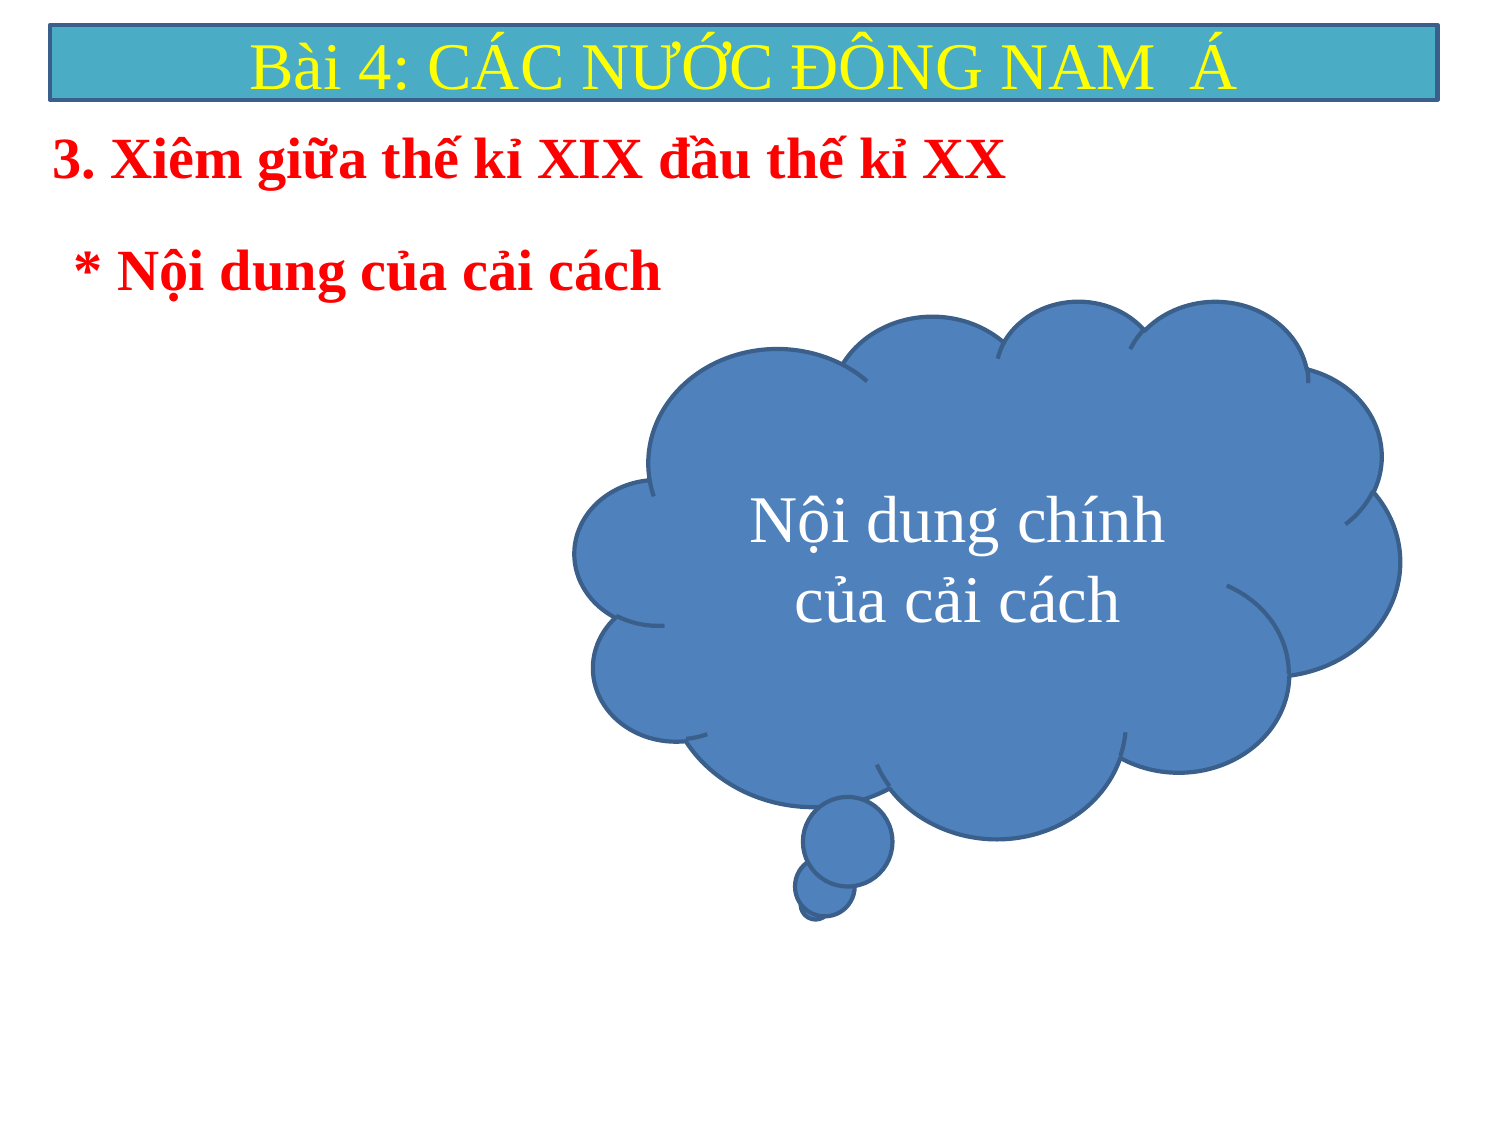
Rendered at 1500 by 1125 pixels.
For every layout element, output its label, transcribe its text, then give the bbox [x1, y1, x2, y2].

text_box 3. Xiêm giữa thế kỉ XIX đầu thế kỉ XX [37, 112, 1388, 198]
text_box Bài 4: CÁC NƯỚC ĐÔNG NAM Á [48, 23, 1440, 102]
text_box * Nội dung của cải cách [57, 198, 874, 338]
text_box Nội dung chính của cải cách [572, 299, 1403, 922]
